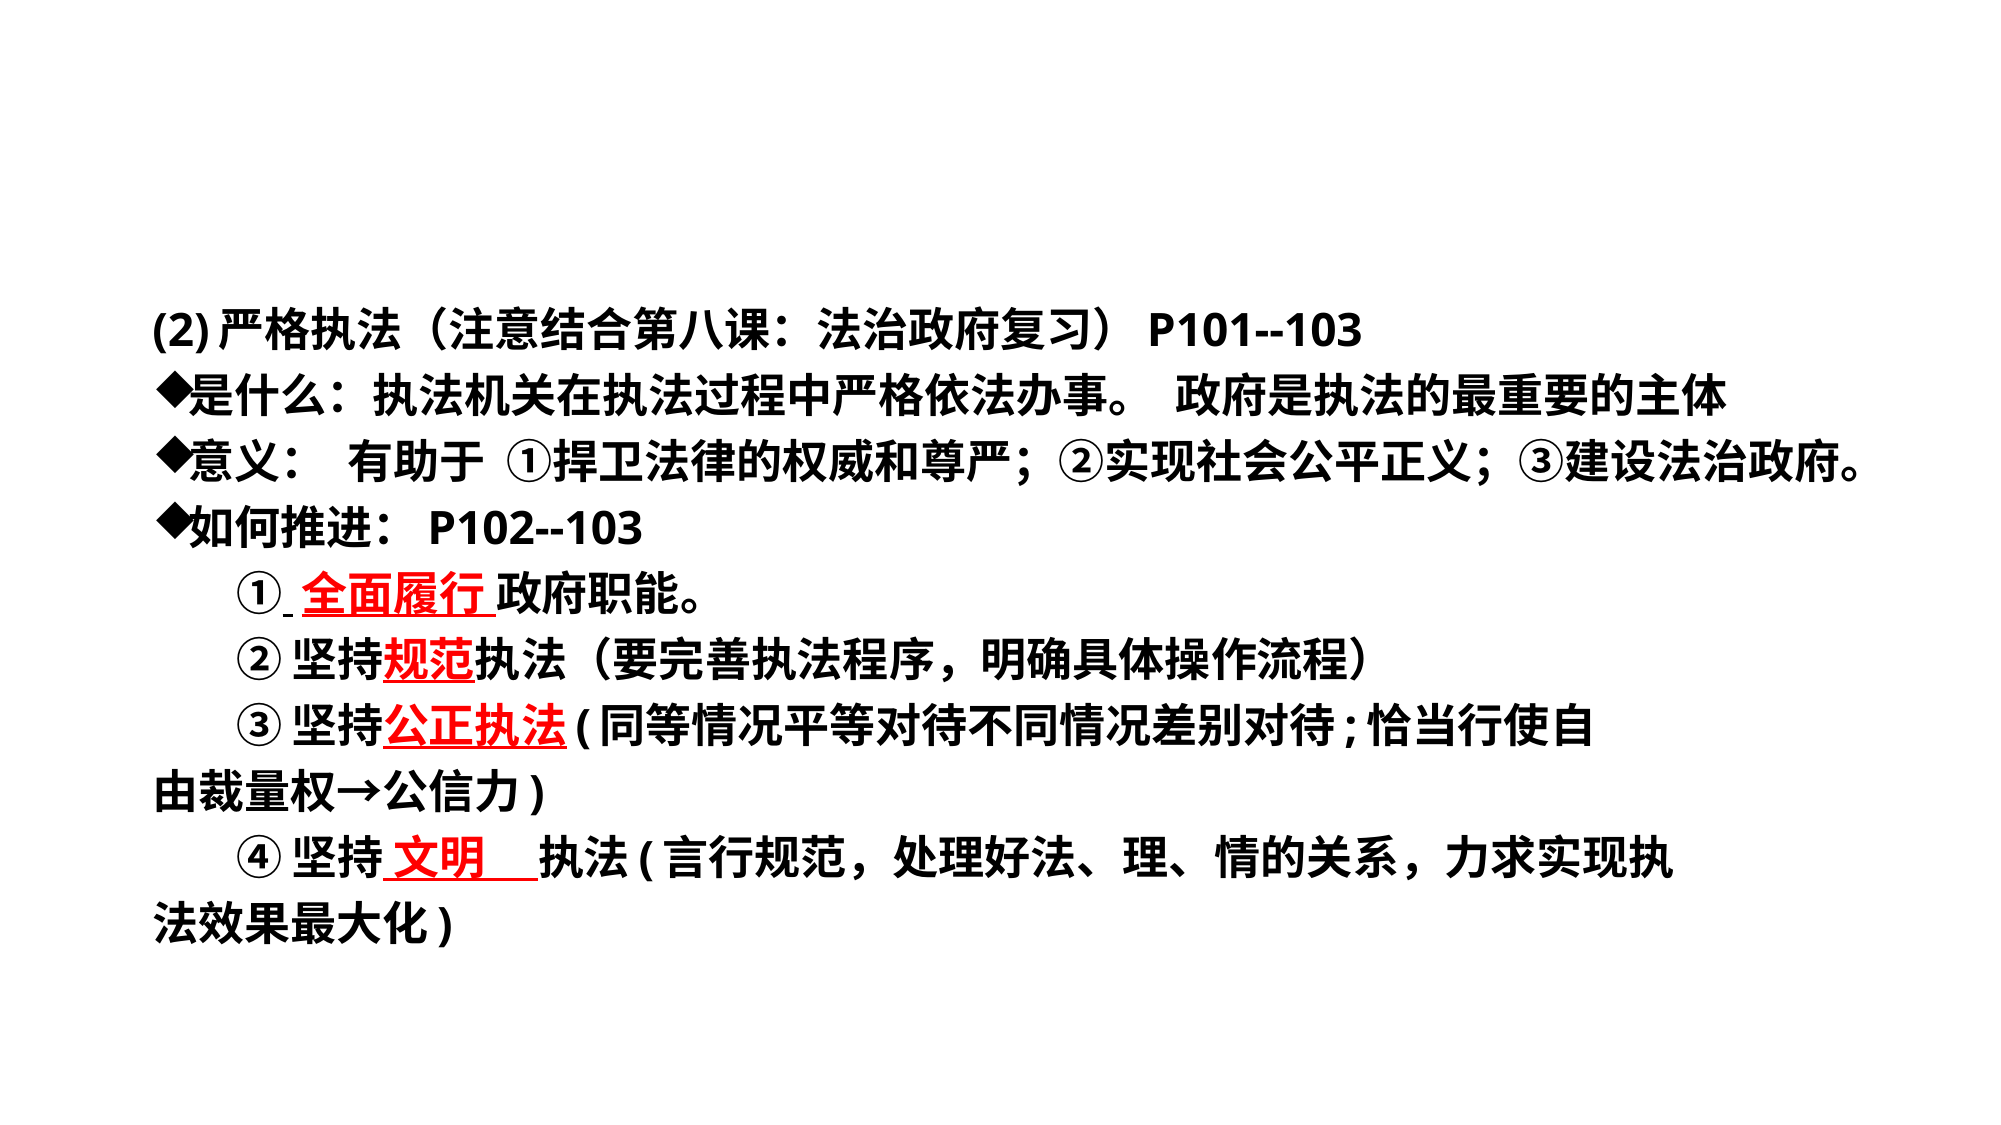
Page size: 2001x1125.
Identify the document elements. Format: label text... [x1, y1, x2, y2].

list (2)严格执法（注意结合第八课：法治政府复习）P101--103 是什么：执法机关在执法过程中严格依法办事。 政府是执法的最重要的主体 意义： 有助于 ①捍卫法律的权威和尊严；②实现社会公平正义；③建设法治政府。 如何推进：P102--103 ① 全面履行 政府职能。 ②坚持规范执法（要完善执法程序，明确具体操作流程） ③坚持公正执法(同等情况平等对待不同情况差别对待;恰当行使自 由裁量权→公信力) ④坚持 文明 执法(言行规范，处理好法、理、情的关系，力求实现执 法效果最大化) [137, 299, 1863, 1014]
